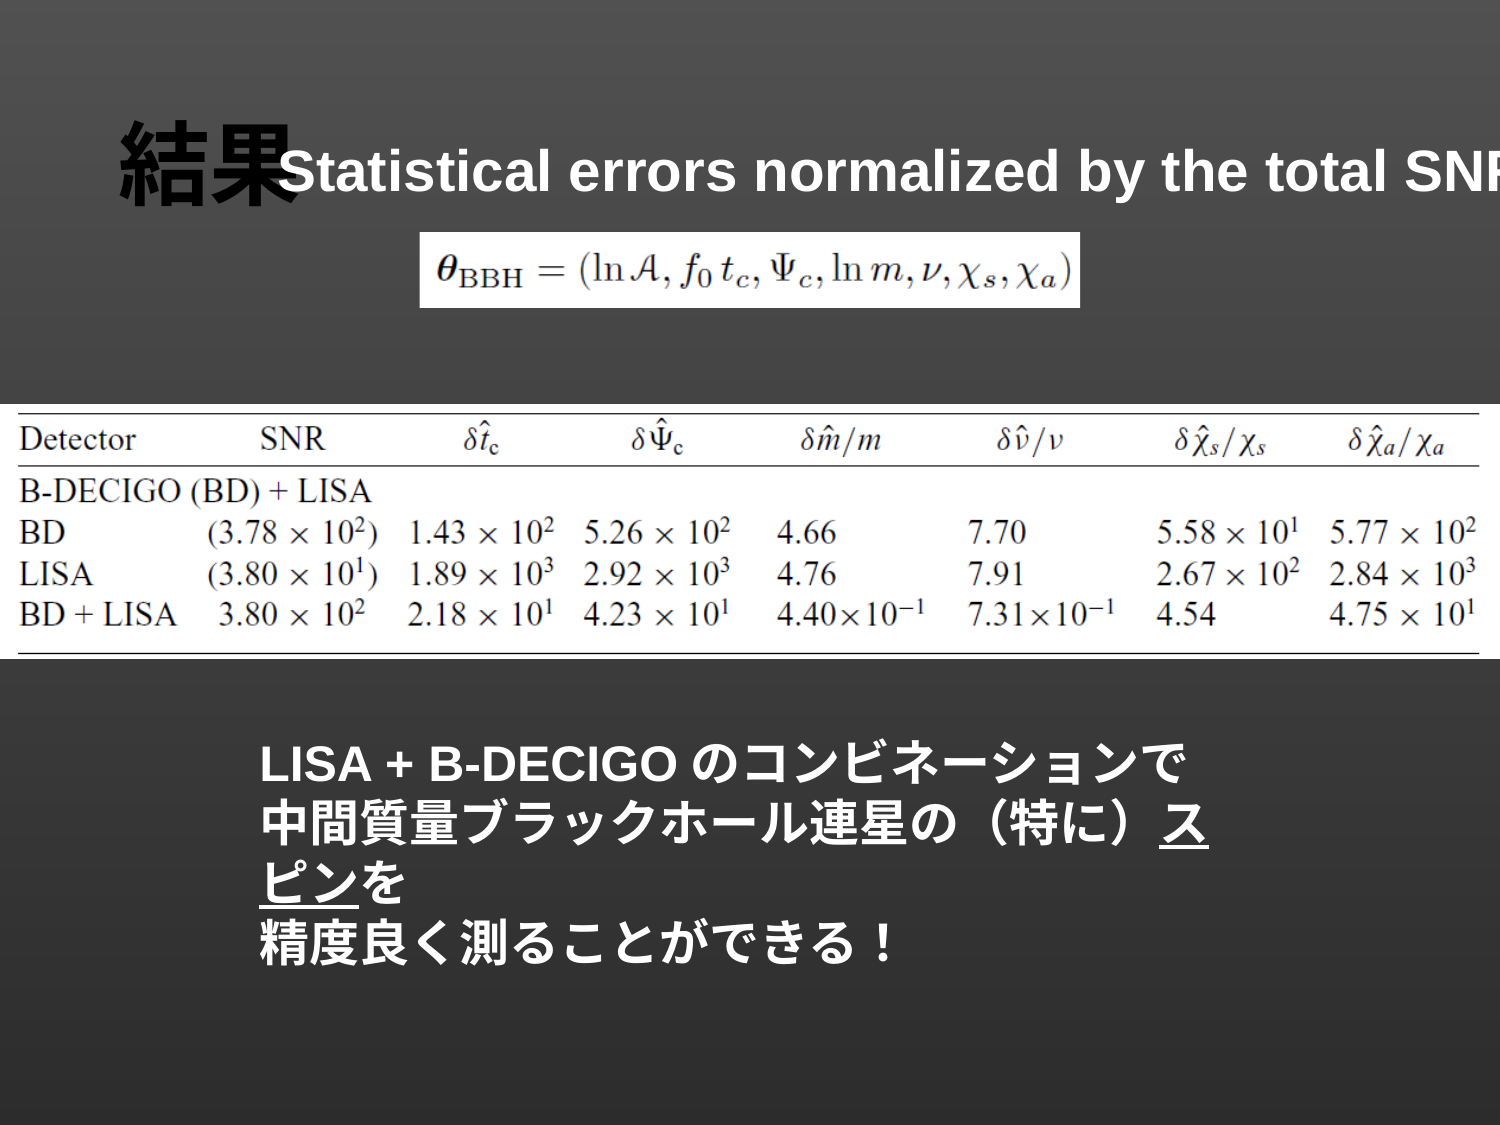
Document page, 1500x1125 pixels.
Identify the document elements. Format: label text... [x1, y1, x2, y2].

text_box LISA + B-DECIGOのコンビネーションで 中間質量ブラックホール連星の（特に）スピンを 精度良く測ることができる！ [244, 724, 1256, 979]
title 結果 [103, 59, 1397, 278]
text_box Statistical errors normalized by the total SNR [262, 125, 1500, 211]
picture [419, 232, 1081, 308]
picture [0, 404, 1500, 659]
